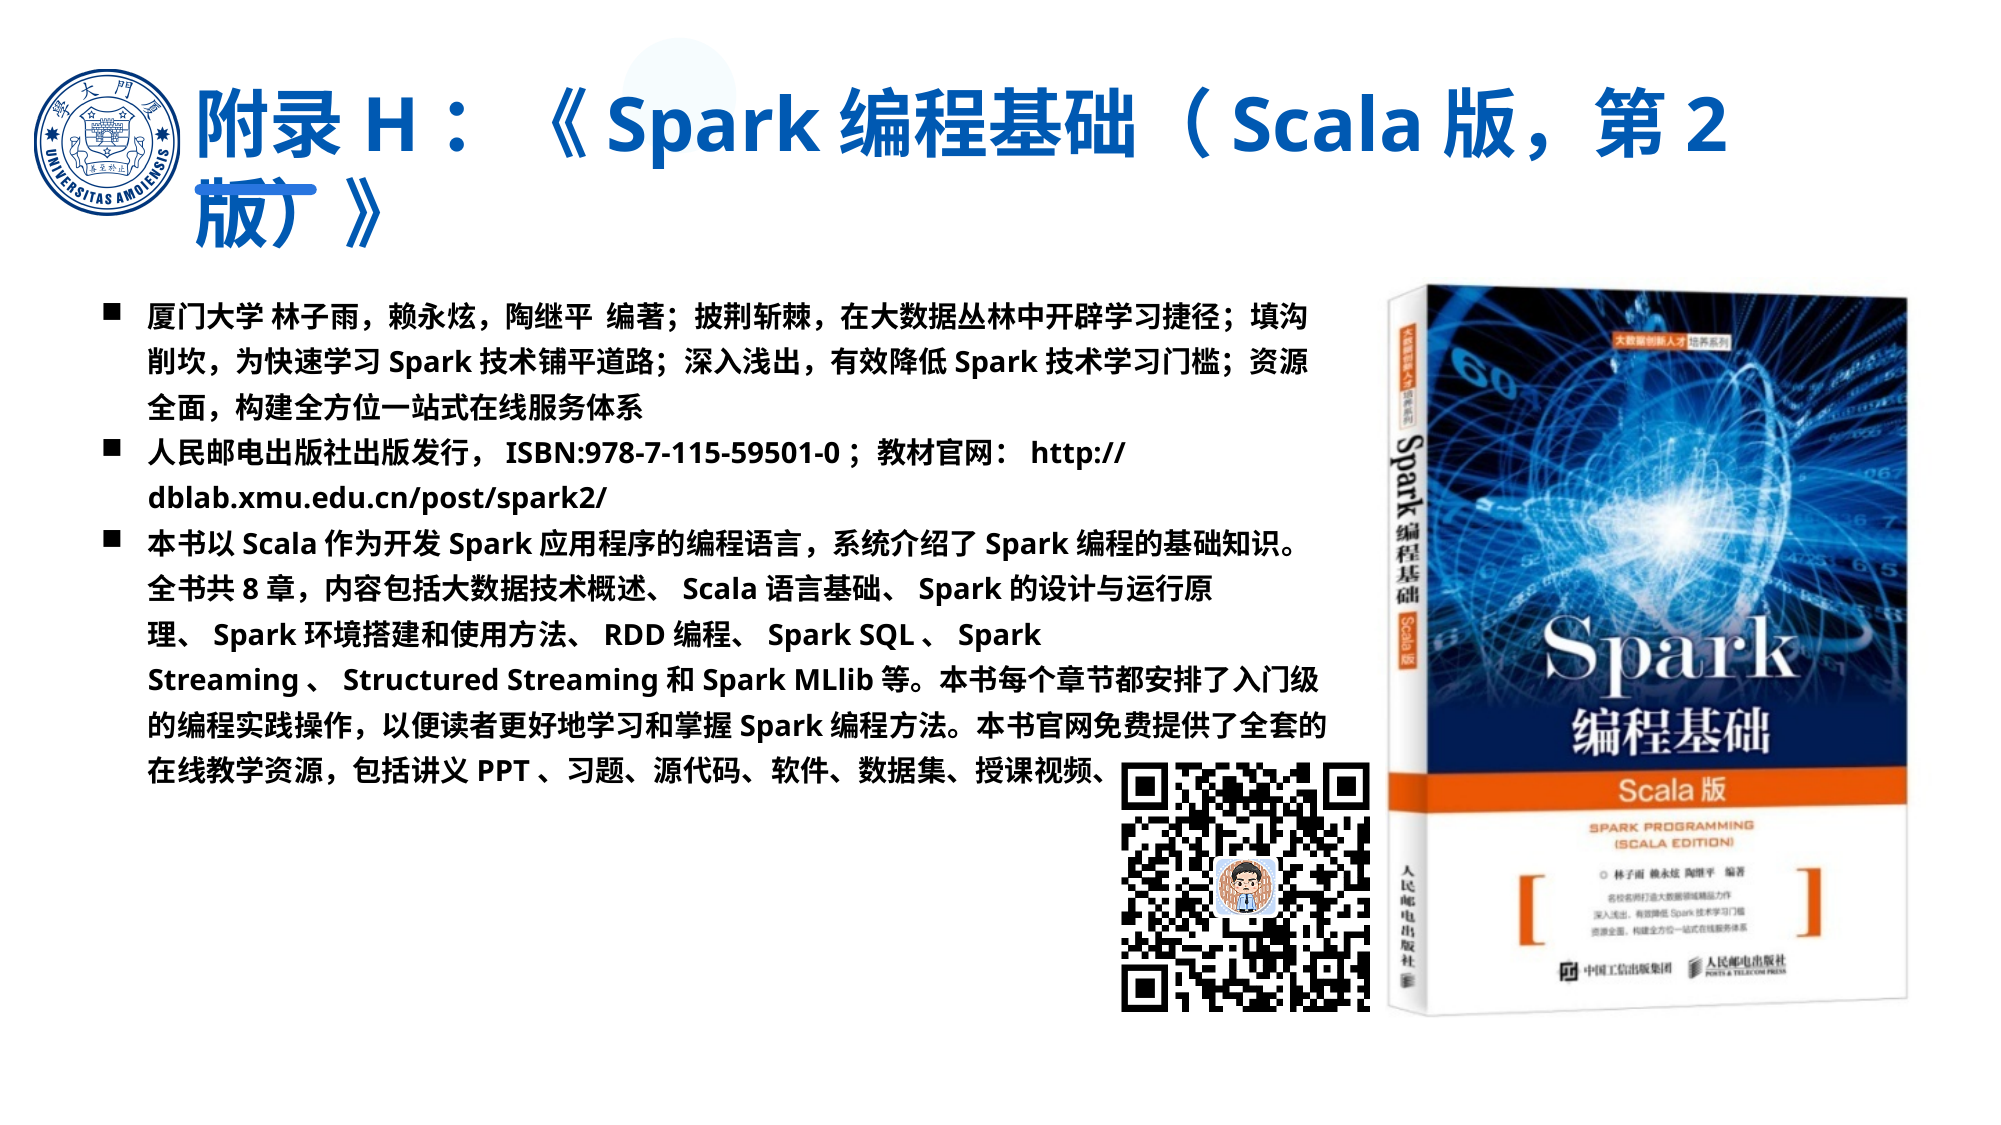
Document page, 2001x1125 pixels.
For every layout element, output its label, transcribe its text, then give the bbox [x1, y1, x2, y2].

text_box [179, 37, 1900, 196]
picture [1105, 277, 1940, 1028]
picture [33, 68, 181, 217]
text_box 厦门大学 林子雨，赖永炫，陶继平 编著；披荆斩棘，在大数据丛林中开辟学习捷径；填沟削坎，为快速学习Spark技术铺平道路；深入浅出，有效降低Spark技术学习门槛；资源全面，构建全方位一站式在线服务体系 人民邮电出版社出版发行，ISBN:978-7-115-59501-0；教材官网：http://dblab.xmu.edu.cn/post/spark2/ 本书以Scala作为开发Spark应用程序的编程语言，系统介绍了Spark编程的基础知识。全书共8章，内容包括大数据技术概述、Scala语言基础、Spark的设计与运行原理、Spark环境搭建和使用方法、RDD编程、Spark SQL、Spark Streaming、Structured Streaming和Spark MLlib等。本书每个章节都安排了入门级的编程实践操作，以便读者更好地学习和掌握Spark编程方法。本书官网免费提供了全套的在线教学资源，包括讲义PPT、习题、源代码、软件、数据集、授课视频、上机实验指南等。 [80, 277, 1356, 865]
